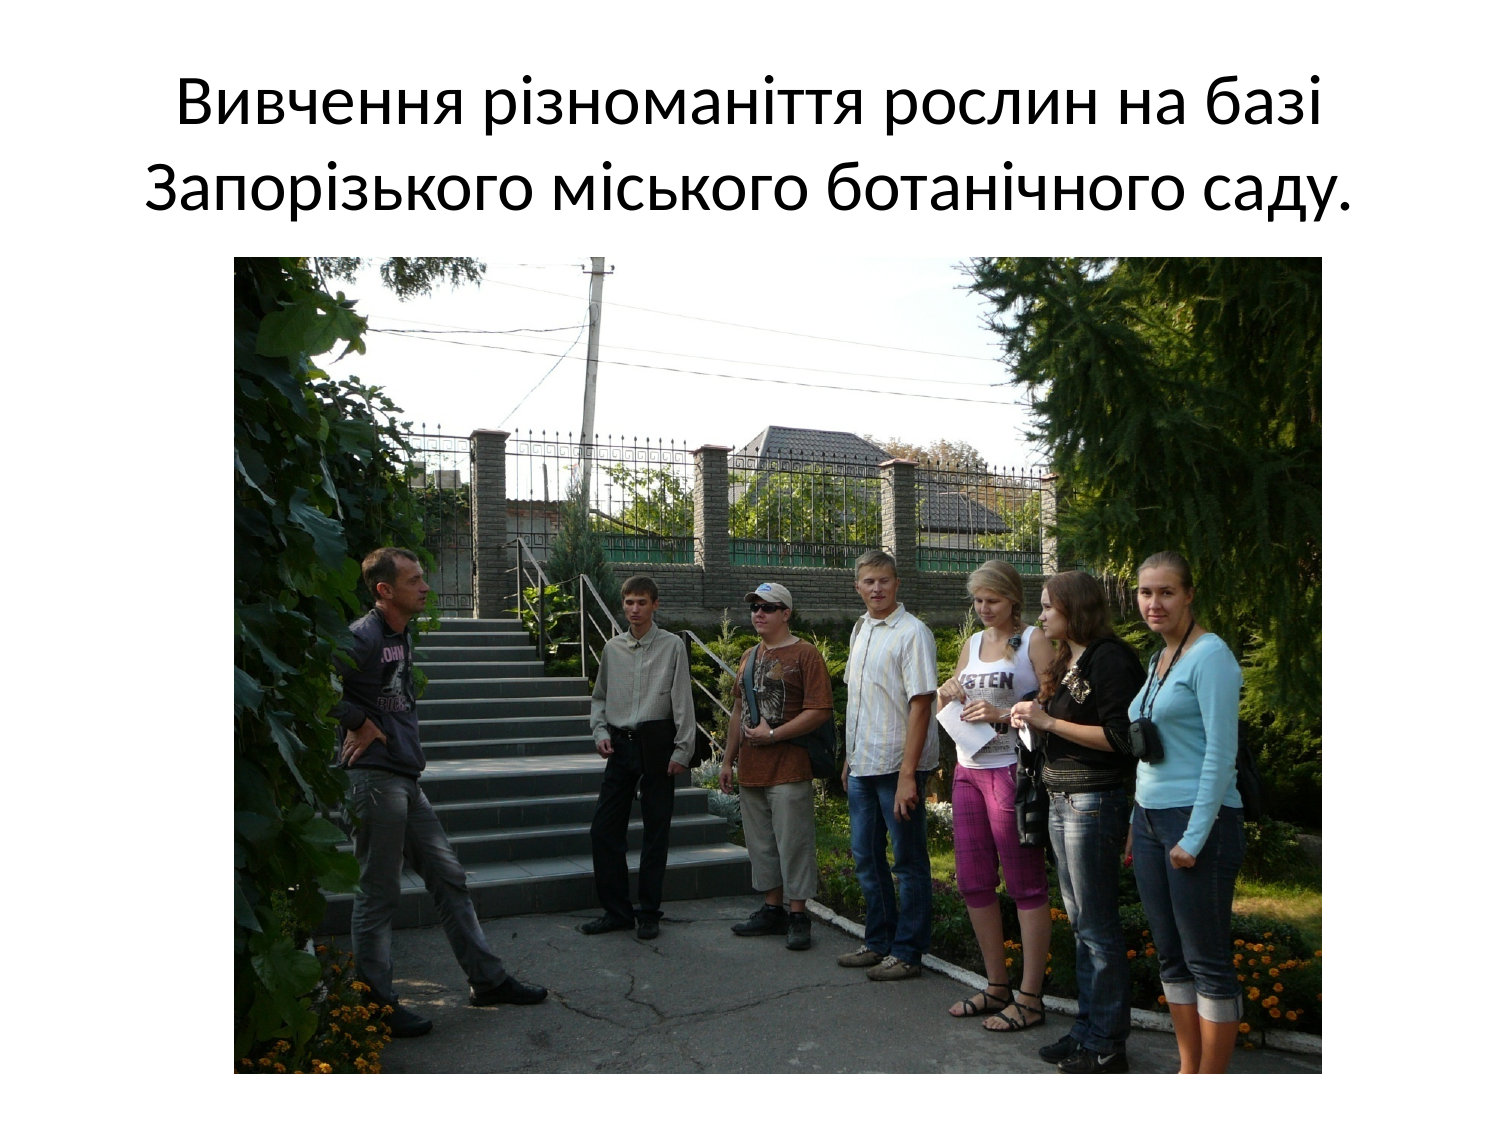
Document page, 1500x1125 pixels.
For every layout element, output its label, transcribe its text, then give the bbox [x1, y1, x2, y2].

title Вивчення різноманіття рослин на базі Запорізького міського ботанічного саду. [74, 44, 1426, 233]
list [234, 257, 1323, 1074]
